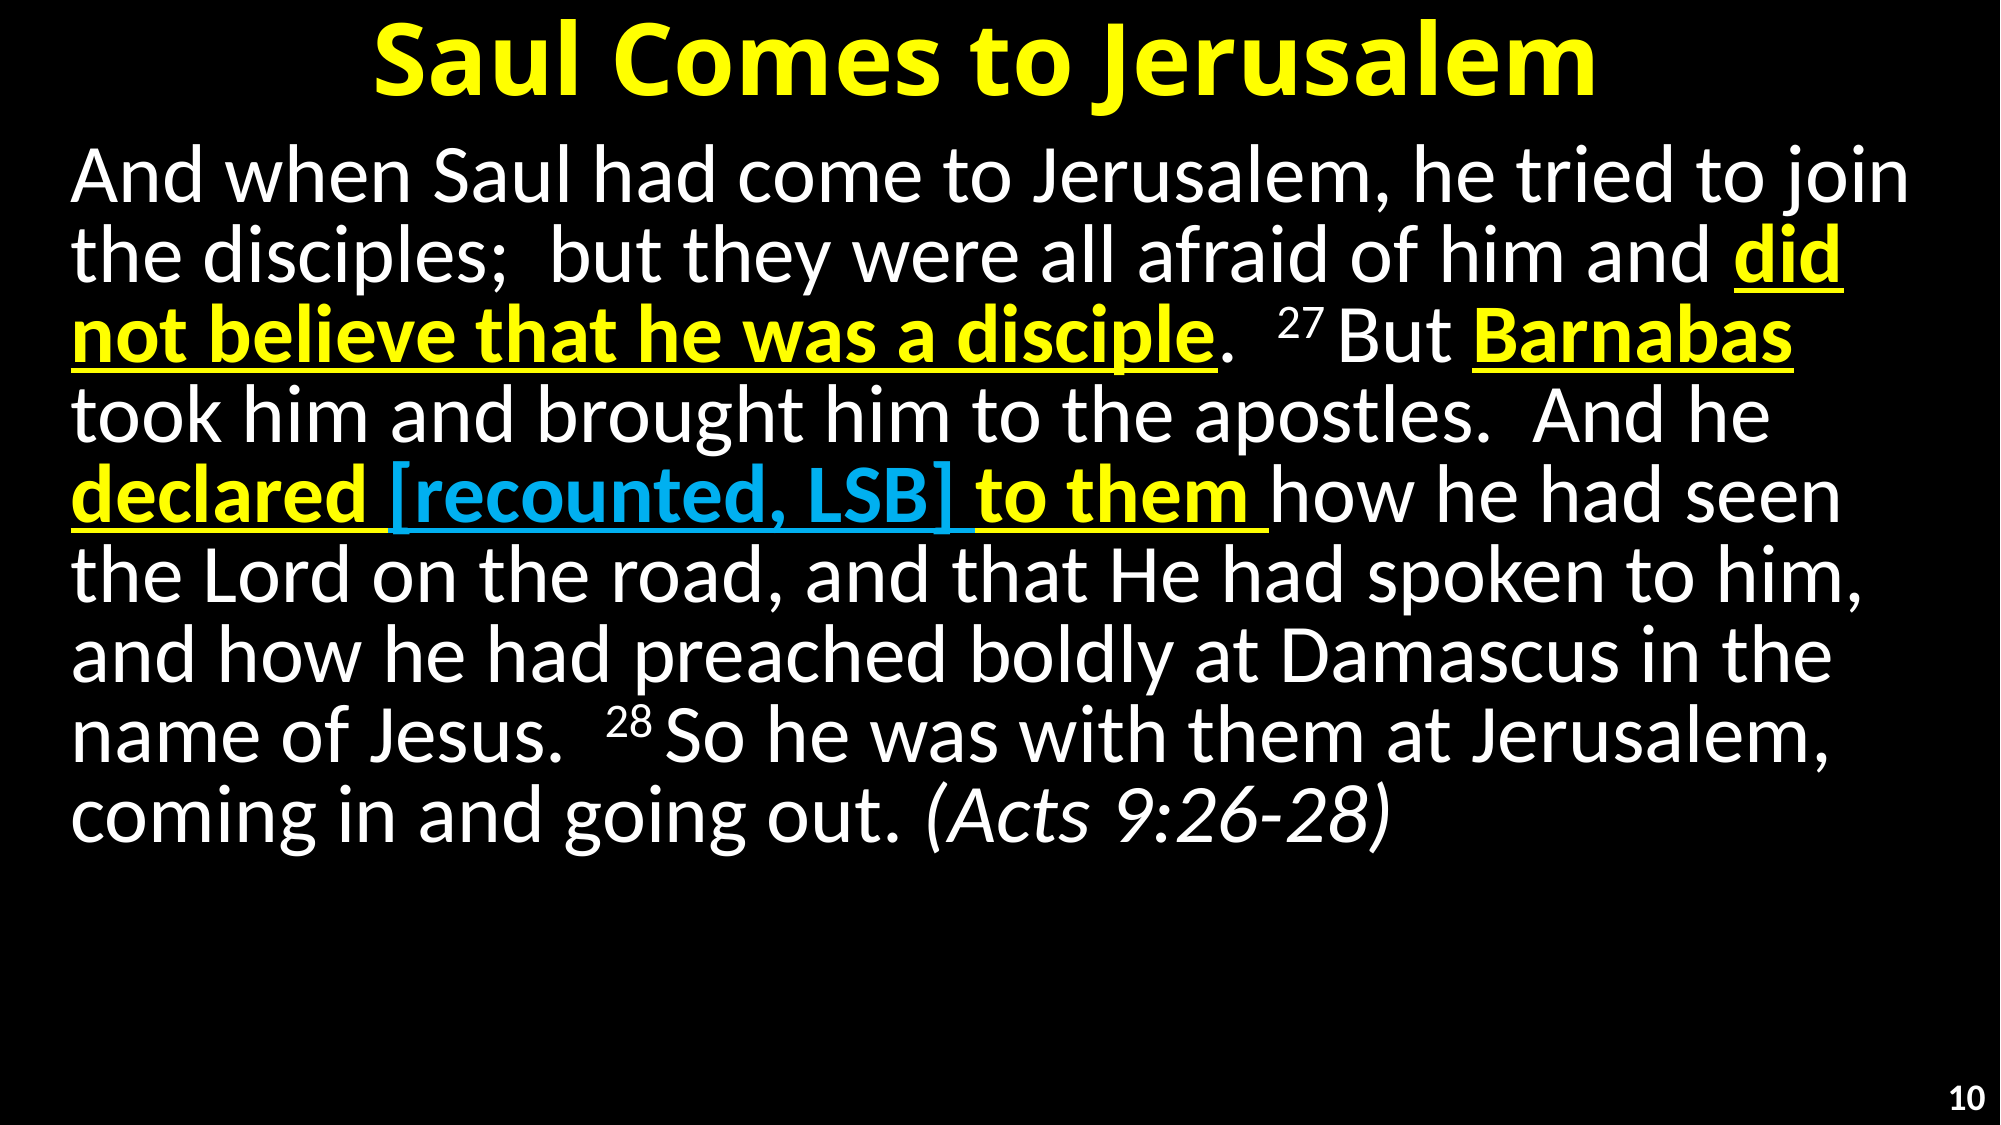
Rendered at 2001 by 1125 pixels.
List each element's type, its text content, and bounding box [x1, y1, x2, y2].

slide_number 10 [1550, 1065, 2000, 1125]
title Saul Comes to Jerusalem [125, 5, 1850, 121]
list And when Saul had come to Jerusalem, he tried to join the disciples; but they were all afraid of him and did not believe that he was a disciple. 27 But Barnabas took him and brought him to the apostles. And he declared [recounted, LSB] to them how he had seen the Lord on the road, and that He had spoken to him, and how he had preached boldly at Damascus in the name of Jesus. 28 So he was with them at Jerusalem, coming in and going out. (Acts 9:26-28) [55, 131, 1966, 1082]
